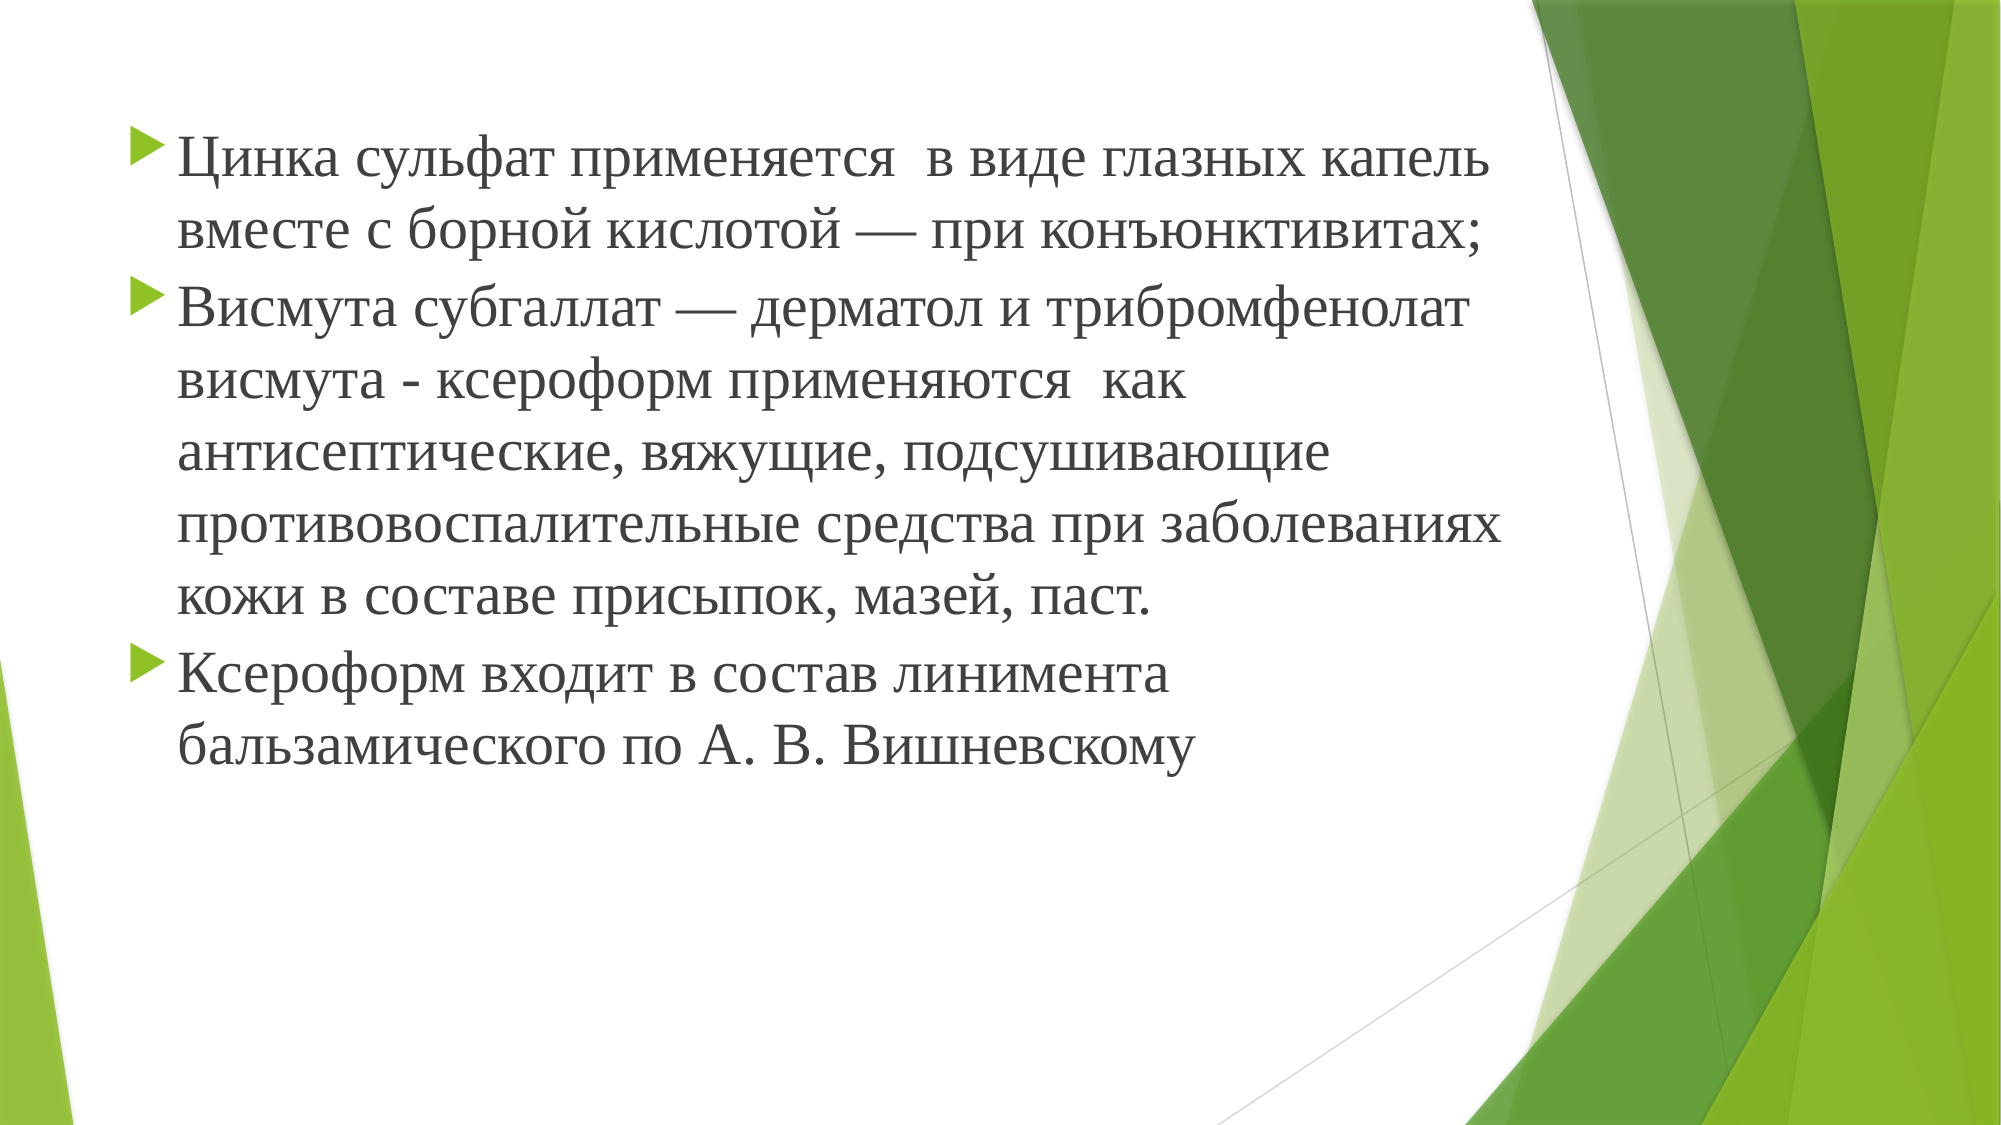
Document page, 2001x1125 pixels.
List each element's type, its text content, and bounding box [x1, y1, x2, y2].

list Цинка сульфат применяется в виде глазных капель вместе с борной кислотой — при конъюнктивитах; Висмута субгаллат — дерматол и трибромфенолат висмута - ксероформ применяются как антисептические, вяжущие, подсушивающие противовоспалительные средства при заболеваниях кожи в составе присыпок, мазей, паст. Ксероформ входит в состав линимента бальзамического по А. В. Вишневскому [111, 109, 1549, 929]
